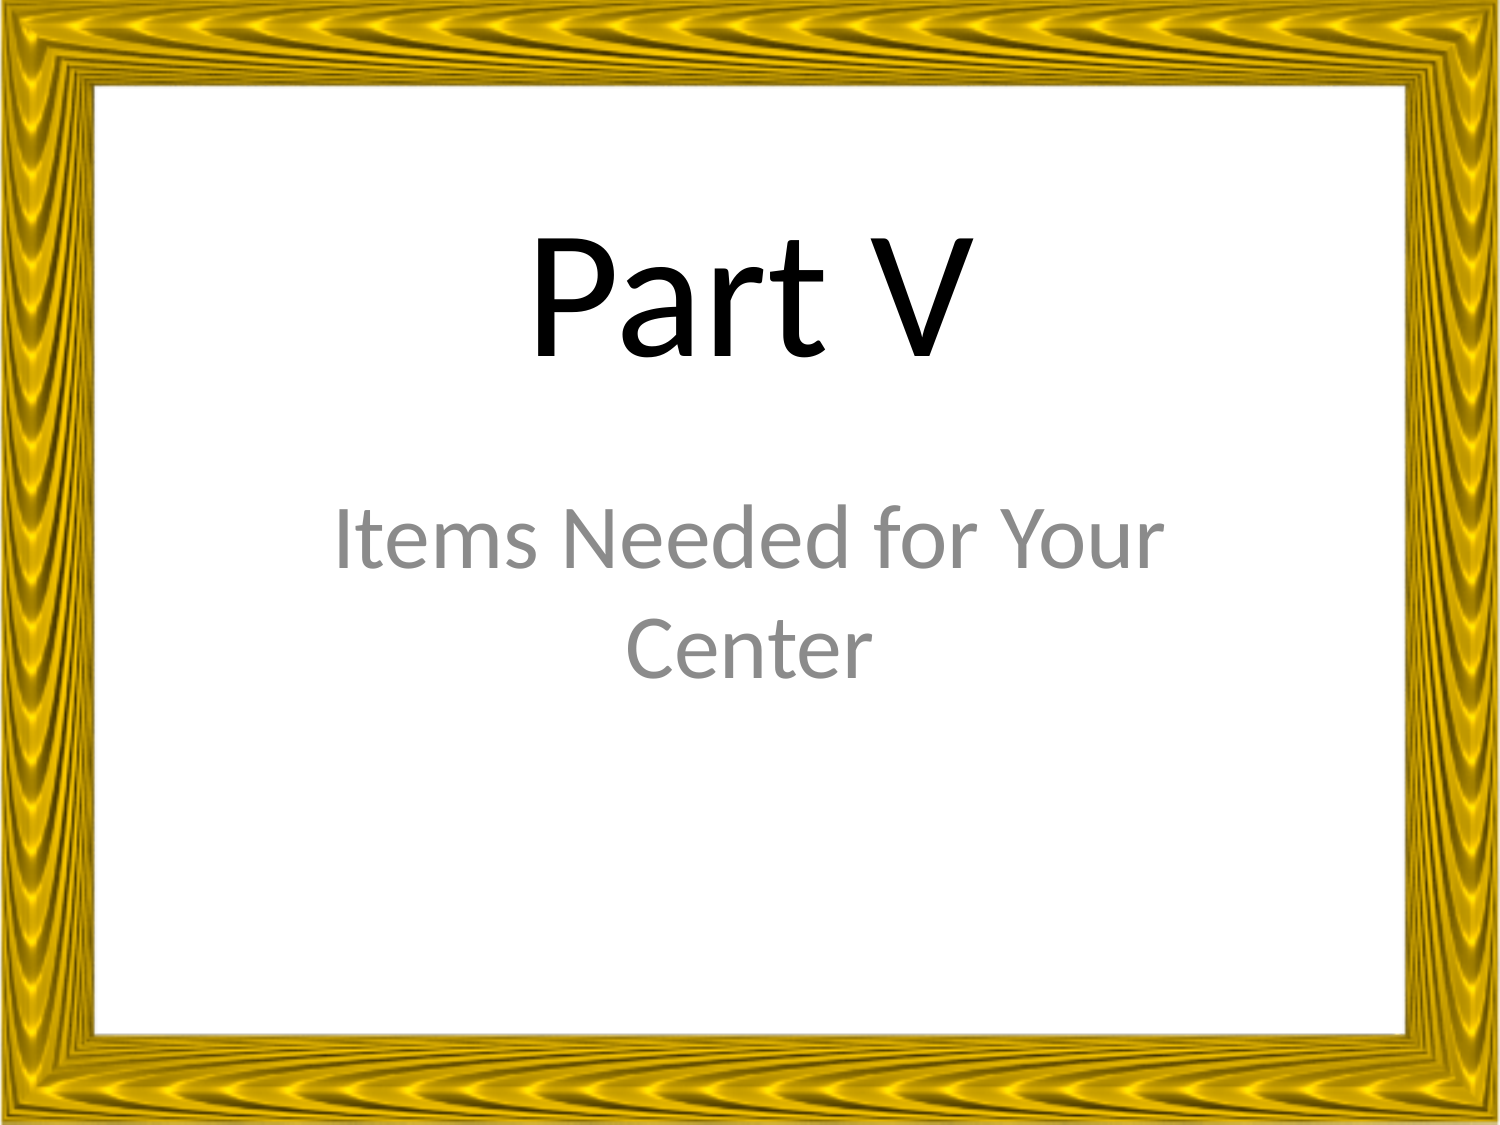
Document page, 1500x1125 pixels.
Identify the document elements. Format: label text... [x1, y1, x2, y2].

subtitle Items Needed for Your Center [225, 469, 1275, 757]
title Part V [112, 162, 1388, 404]
picture [0, 0, 1500, 1125]
